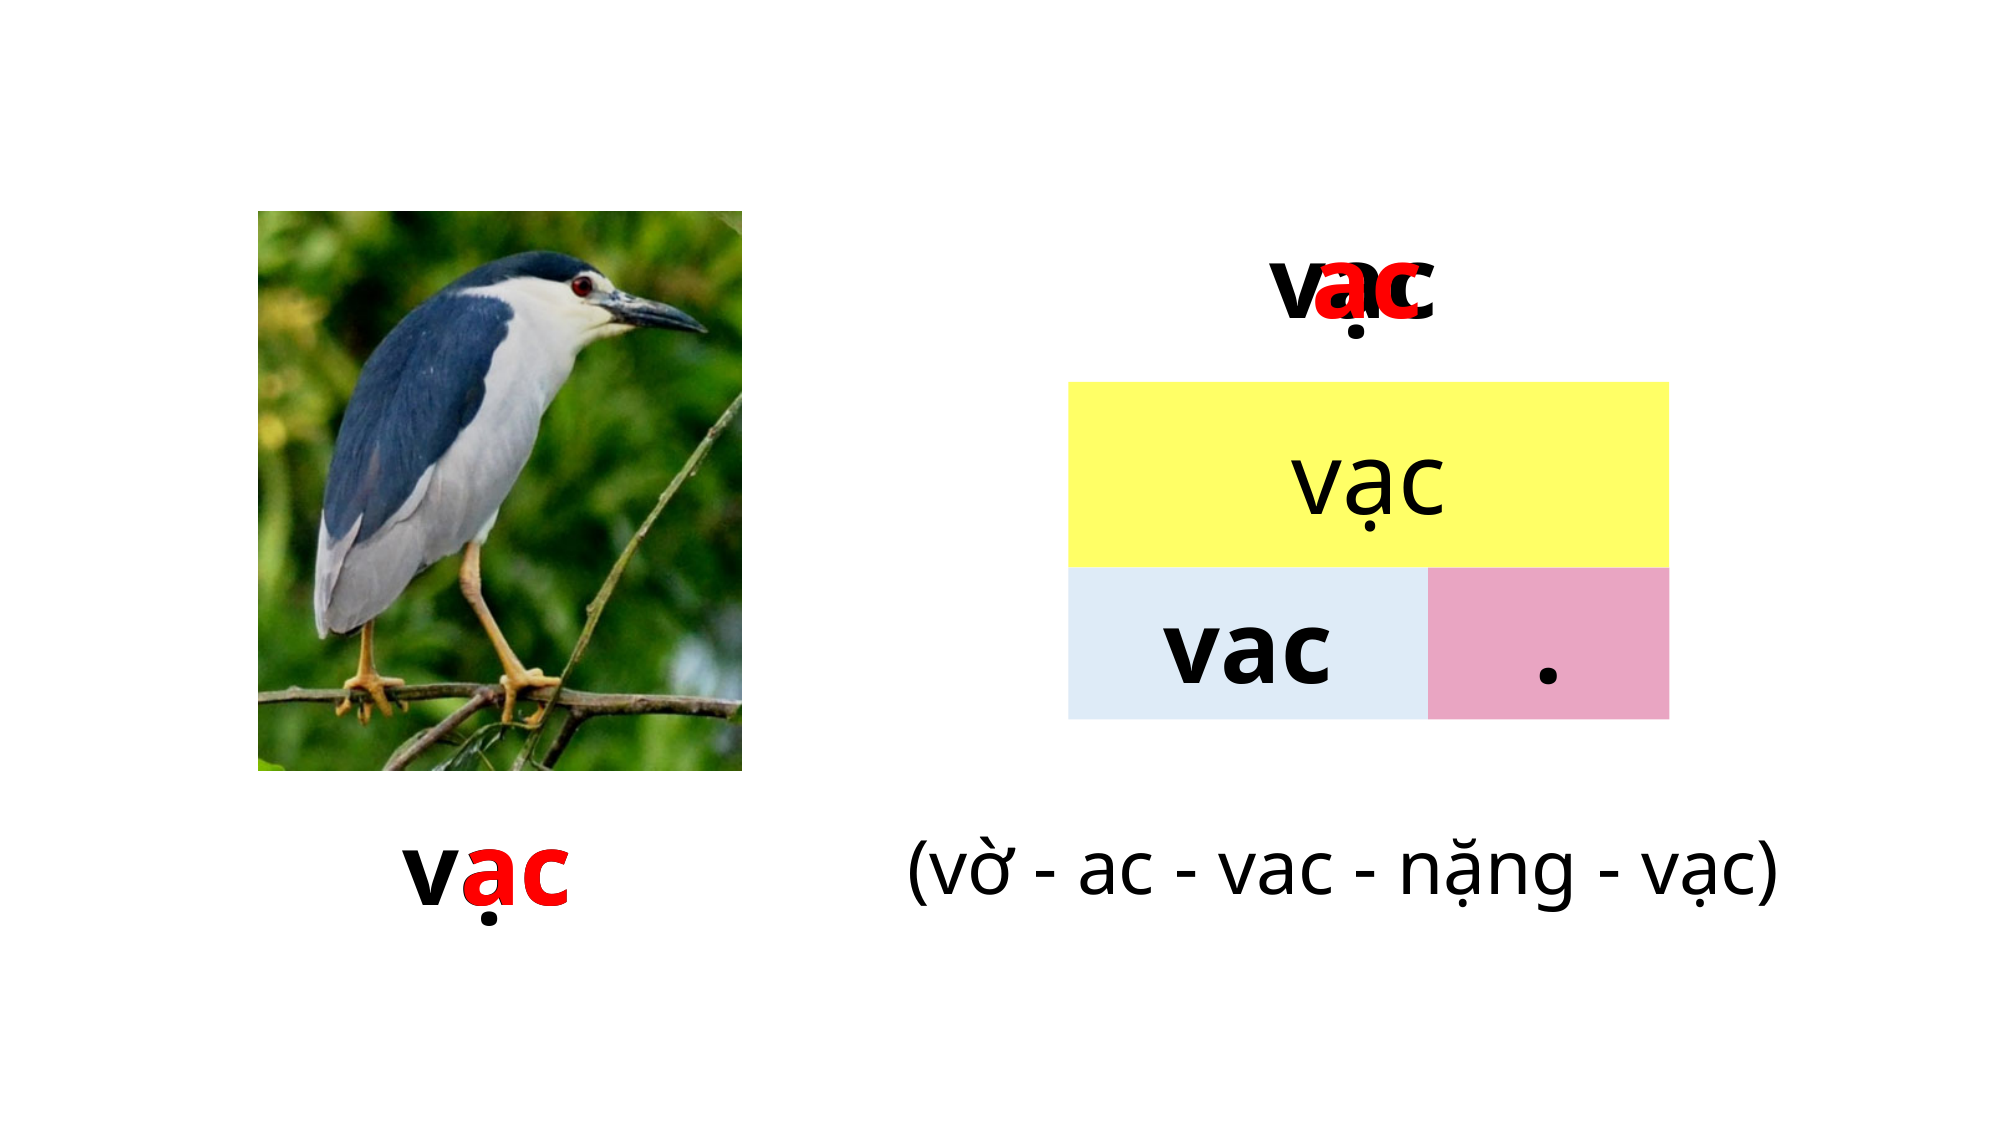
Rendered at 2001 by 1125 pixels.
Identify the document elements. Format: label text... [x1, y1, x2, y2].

picture [258, 211, 742, 771]
text_box vạc [388, 797, 445, 933]
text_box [1254, 211, 1483, 348]
text_box (vờ - ac - vac - nặng - vạc) [892, 812, 2000, 918]
text_box ac [445, 797, 588, 933]
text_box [1068, 381, 1670, 720]
